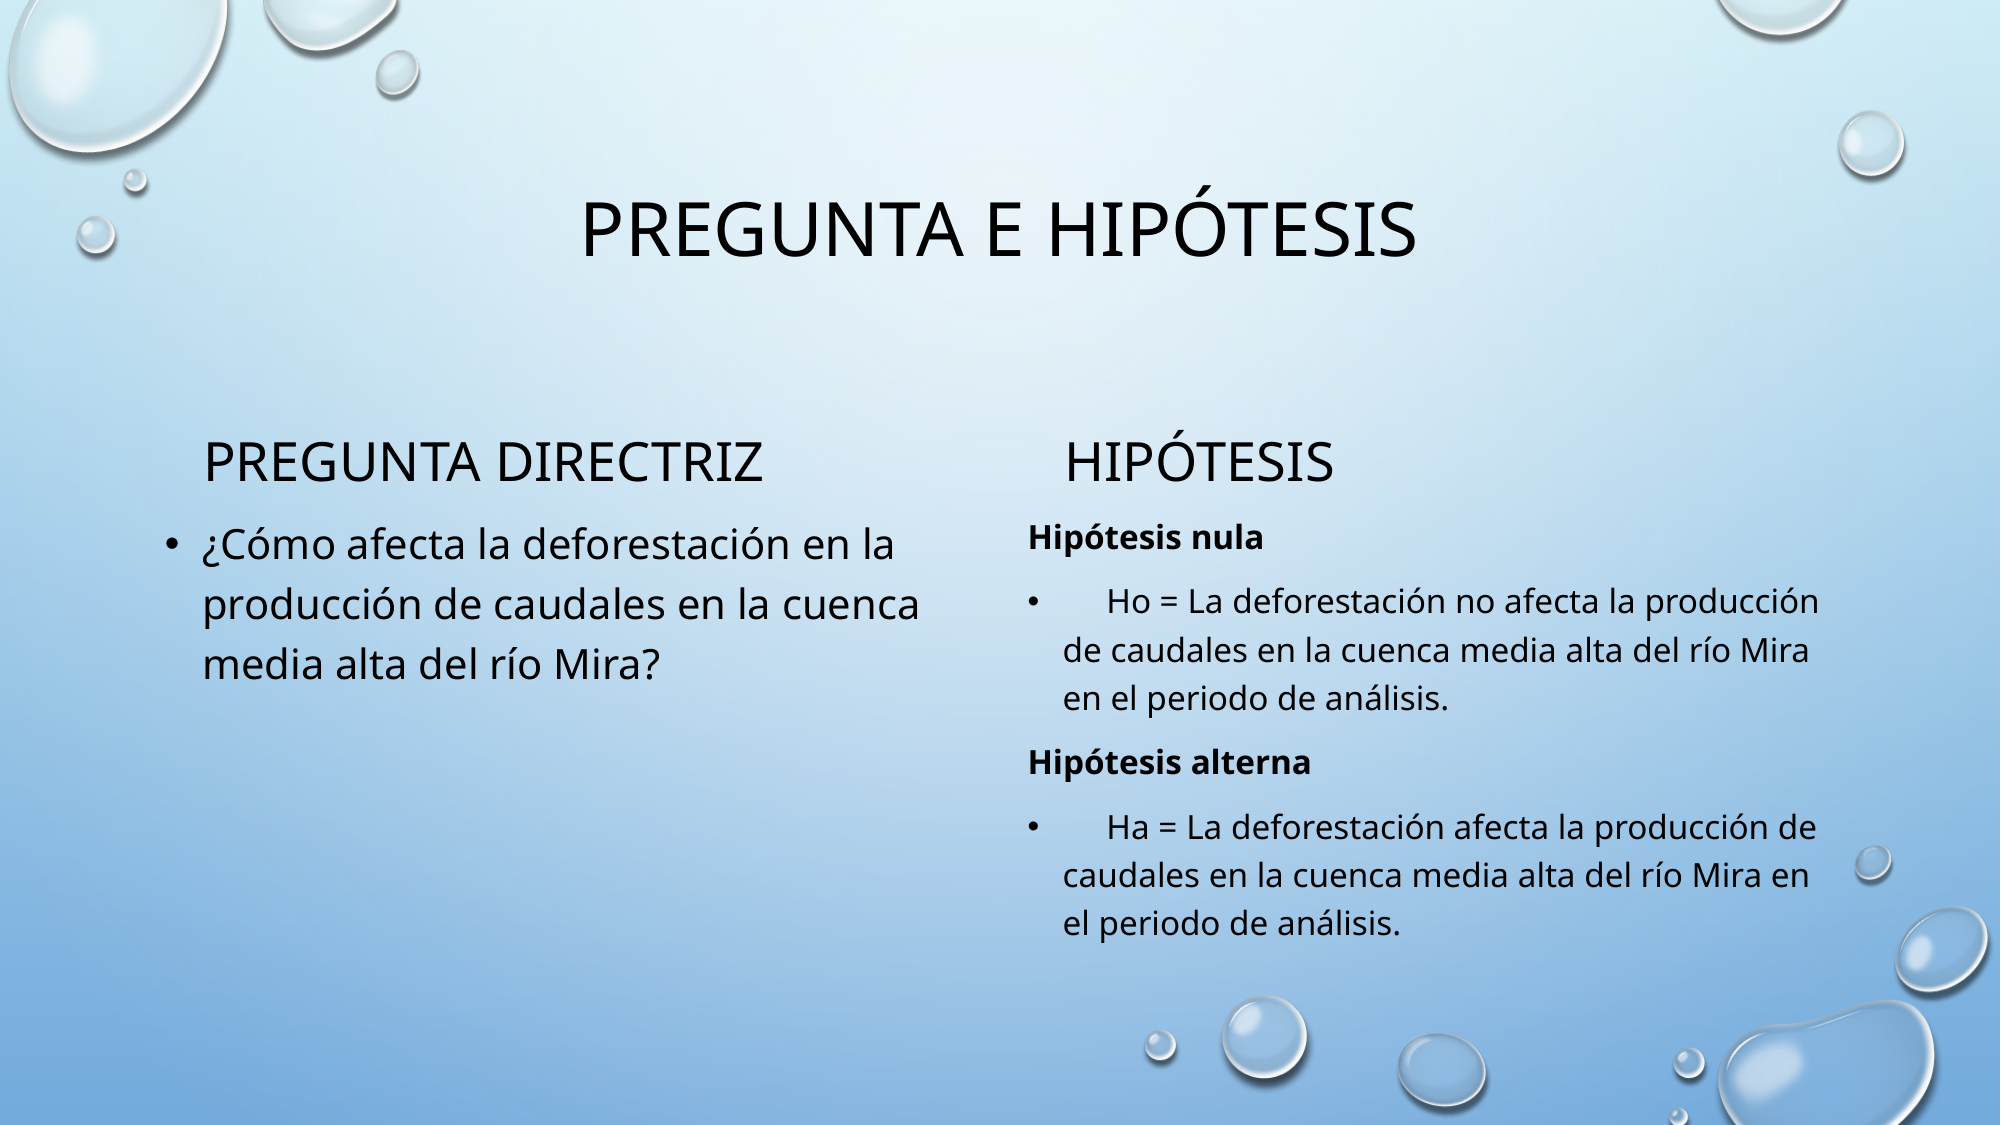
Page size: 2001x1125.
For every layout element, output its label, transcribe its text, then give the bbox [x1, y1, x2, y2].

list Pregunta directriz [188, 388, 988, 500]
list Hipótesis nula Ho = La deforestación no afecta la producción de caudales en la cuenca media alta del río Mira en el periodo de análisis. Hipótesis alterna Ha = La deforestación afecta la producción de caudales en la cuenca media alta del río Mira en el periodo de análisis. [1012, 500, 1850, 950]
title Pregunta e hipótesis [149, 101, 1851, 364]
picture [0, 0, 2000, 1125]
list Hipótesis [1049, 388, 1851, 501]
list ¿Cómo afecta la deforestación en la producción de caudales en la cuenca media alta del río Mira? [149, 500, 988, 950]
